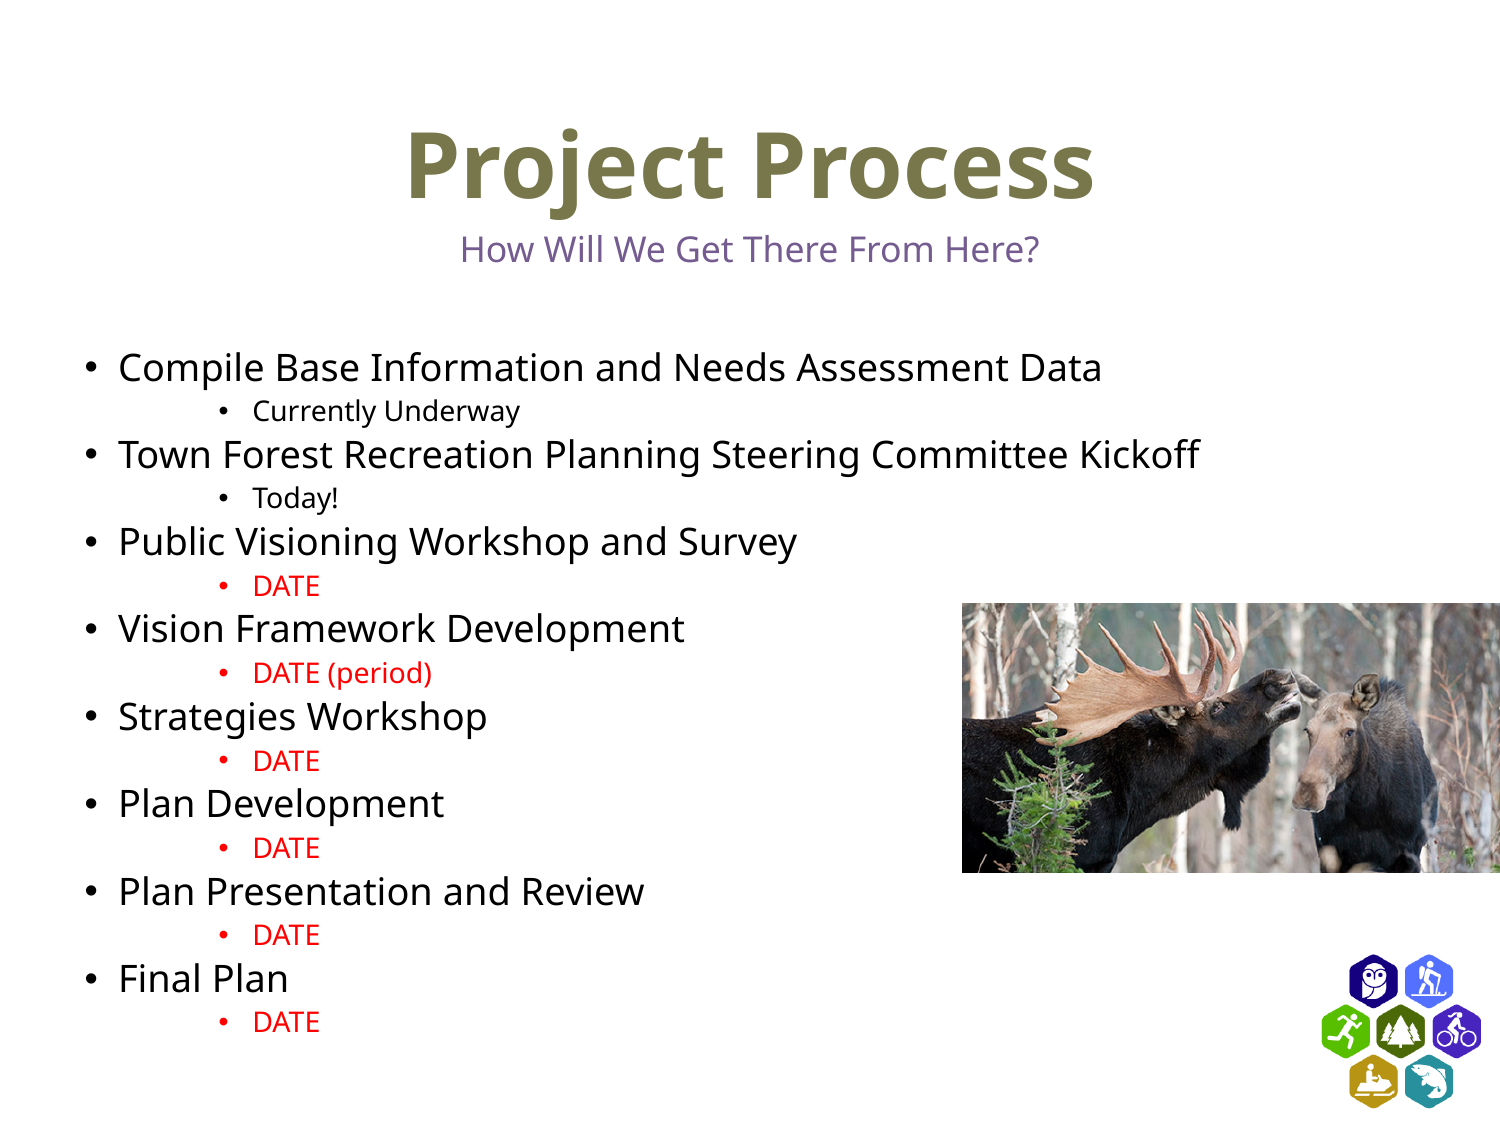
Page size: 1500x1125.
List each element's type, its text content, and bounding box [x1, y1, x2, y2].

picture [1317, 948, 1488, 1113]
picture [962, 603, 1500, 873]
title Project Process [103, 59, 1397, 224]
list How Will We Get There From Here? [103, 224, 1397, 278]
list Compile Base Information and Needs Assessment Data Currently Underway Town Forest Recreation Planning Steering Committee Kickoff Today! Public Visioning Workshop and Survey DATE Vision Framework Development DATE (period) Strategies Workshop DATE Plan Development DATE Plan Presentation and Review DATE Final Plan DATE [2, 340, 1297, 1055]
